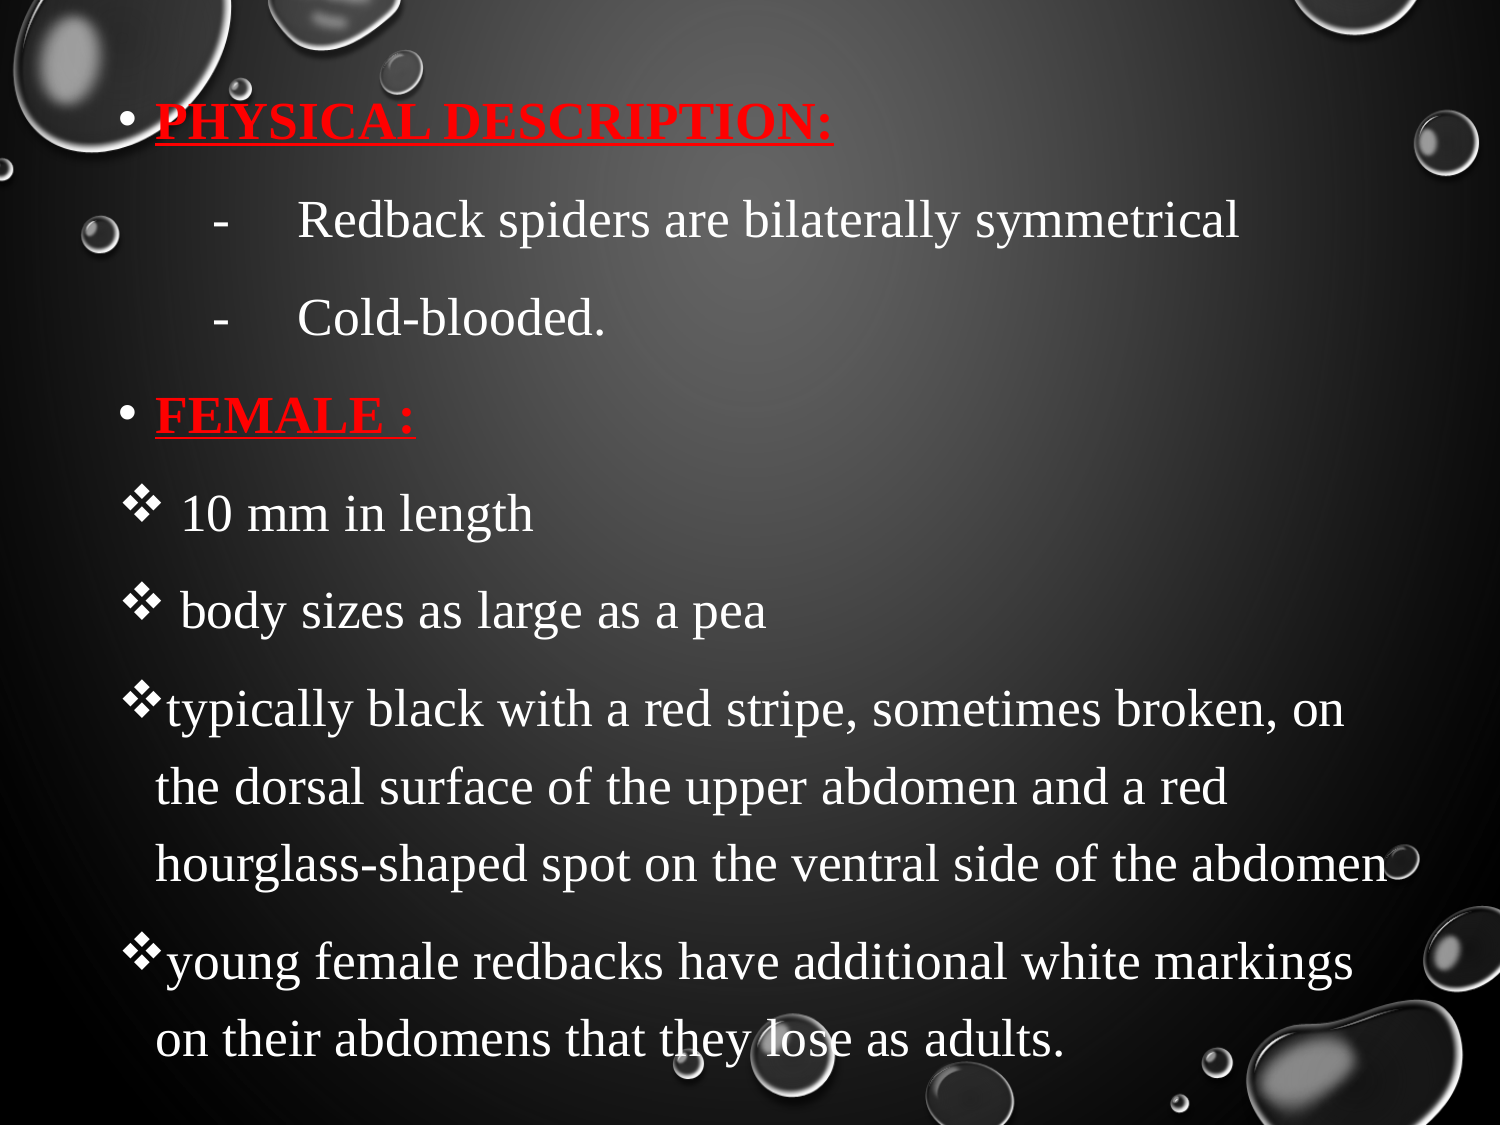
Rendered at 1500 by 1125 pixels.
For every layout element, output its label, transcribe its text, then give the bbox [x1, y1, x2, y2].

list PHYSICAL DESCRIPTION: - Redback spiders are bilaterally symmetrical - Cold-blooded. FEMALE : 10 mm in length body sizes as large as a pea typically black with a red stripe, sometimes broken, on the dorsal surface of the upper abdomen and a red hourglass-shaped spot on the ventral side of the abdomen young female redbacks have additional white markings on their abdomens that they lose as adults. [103, 65, 1430, 1076]
picture [0, 0, 1500, 1125]
